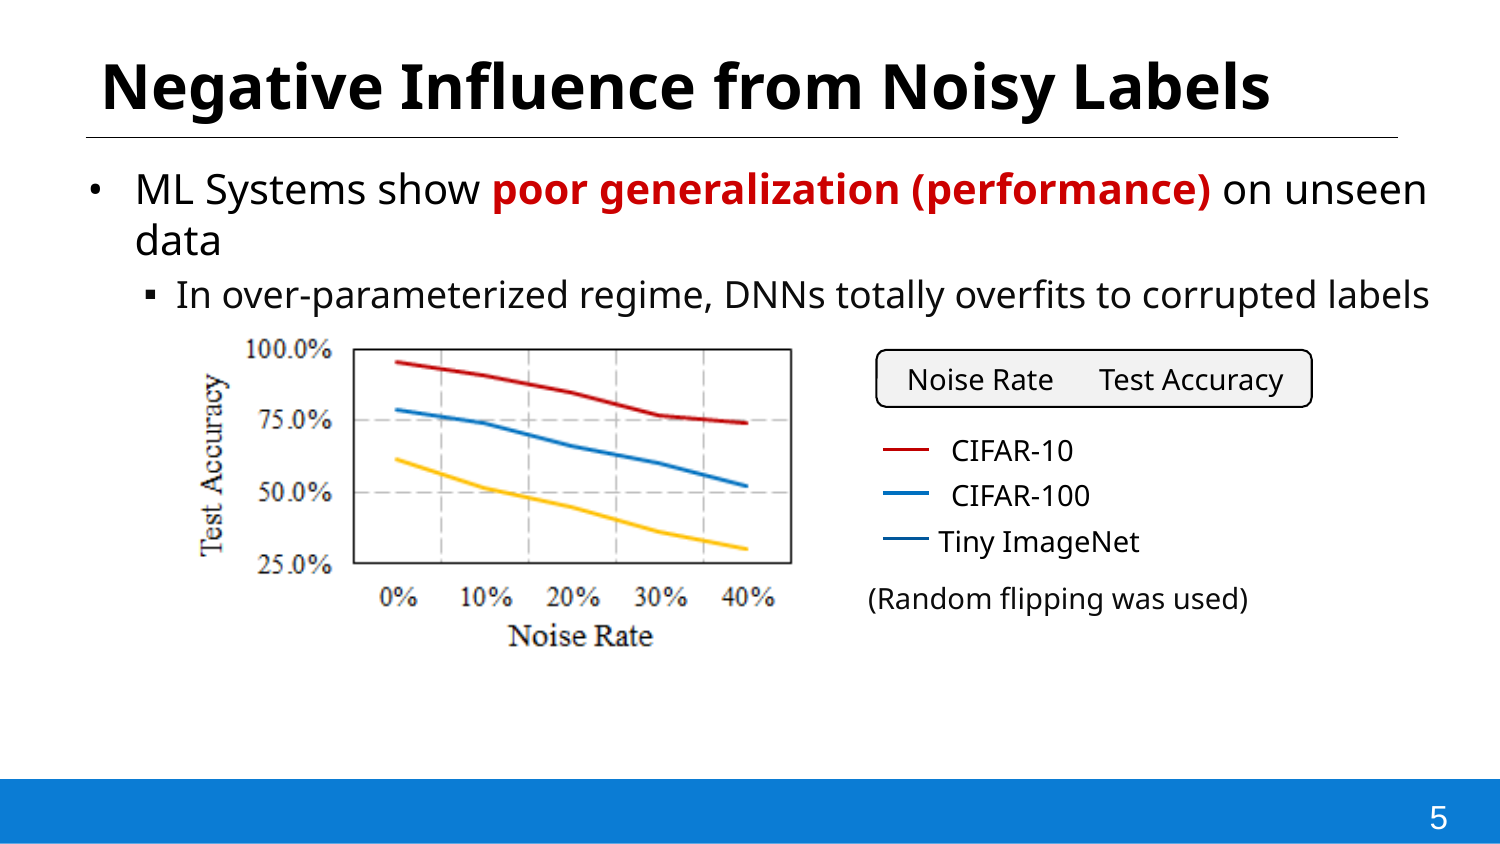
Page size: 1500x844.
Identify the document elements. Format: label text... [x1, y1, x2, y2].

text_box ML Systems show poor generalization (performance) on unseen data In over-parameterized regime, DNNs totally overfits to corrupted labels [72, 155, 1457, 762]
text_box [874, 347, 1314, 409]
text_box (Random flipping was used) [853, 572, 1264, 623]
title Negative Influence from Noisy Labels [85, 32, 1449, 138]
text_box CIFAR-10 [936, 425, 1089, 475]
text_box [0, 779, 1500, 844]
text_box 5 [1407, 796, 1471, 827]
picture [186, 328, 803, 658]
text_box Tiny ImageNet [923, 515, 1155, 566]
text_box CIFAR-100 [936, 470, 1106, 520]
